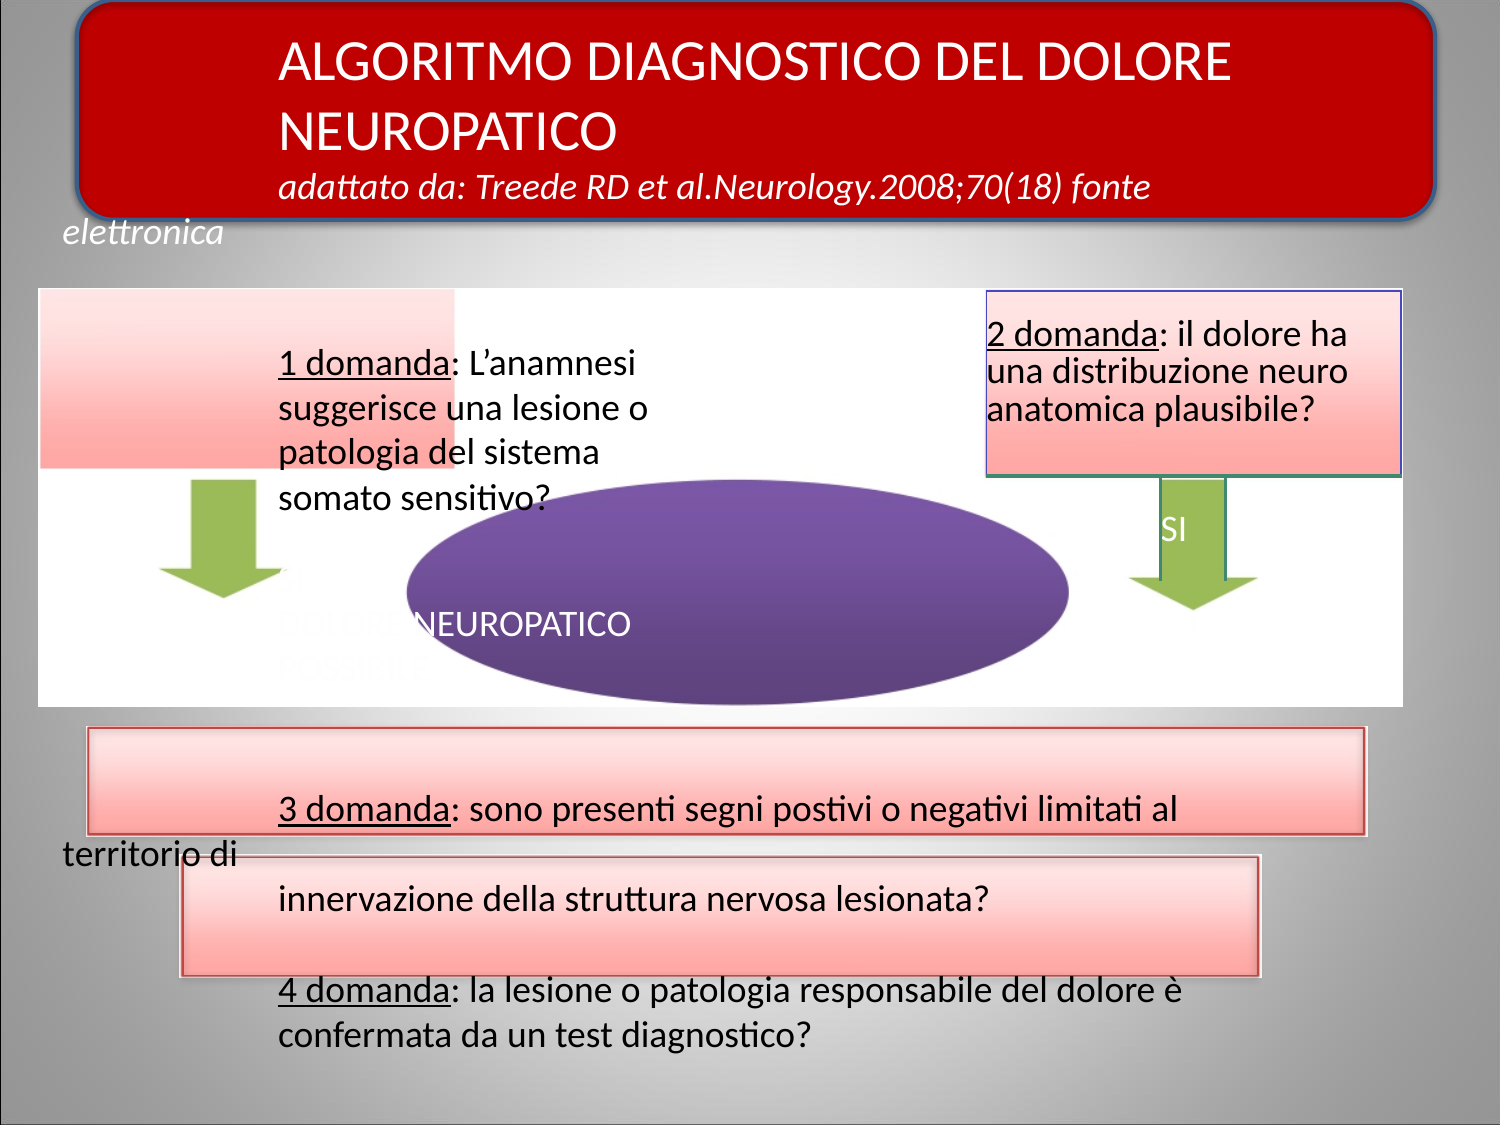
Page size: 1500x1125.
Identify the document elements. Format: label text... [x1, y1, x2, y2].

text_box ALGORITMO DIAGNOSTICO DEL DOLORE NEUROPATICO adattato da: Treede RD et al.Neurology.2008;70(18) fonte elettronica 1 domanda: L’anamnesi suggerisce una lesione o patologia del sistema somato sensitivo? SI DOLORE NEUROPATICO POSSIBILE 3 domanda: sono presenti segni postivi o negativi limitati al territorio di innervazione della struttura nervosa lesionata? 4 domanda: la lesione o patologia responsabile del dolore è confermata da un test diagnostico? [62, 22, 1282, 287]
text_box ALGORITMO DIAGNOSTICO DEL DOLORE NEUROPATICO adattato da: Treede RD et al.Neurology.2008;70(18) fonte elettronica 1 domanda: L’anamnesi suggerisce una lesione o patologia del sistema somato sensitivo? SI DOLORE NEUROPATICO POSSIBILE 3 domanda: sono presenti segni postivi o negativi limitati al territorio di innervazione della struttura nervosa lesionata? 4 domanda: la lesione o patologia responsabile del dolore è confermata da un test diagnostico? [62, 716, 1282, 1055]
text_box [77, 0, 1438, 222]
picture [0, 0, 1500, 1125]
